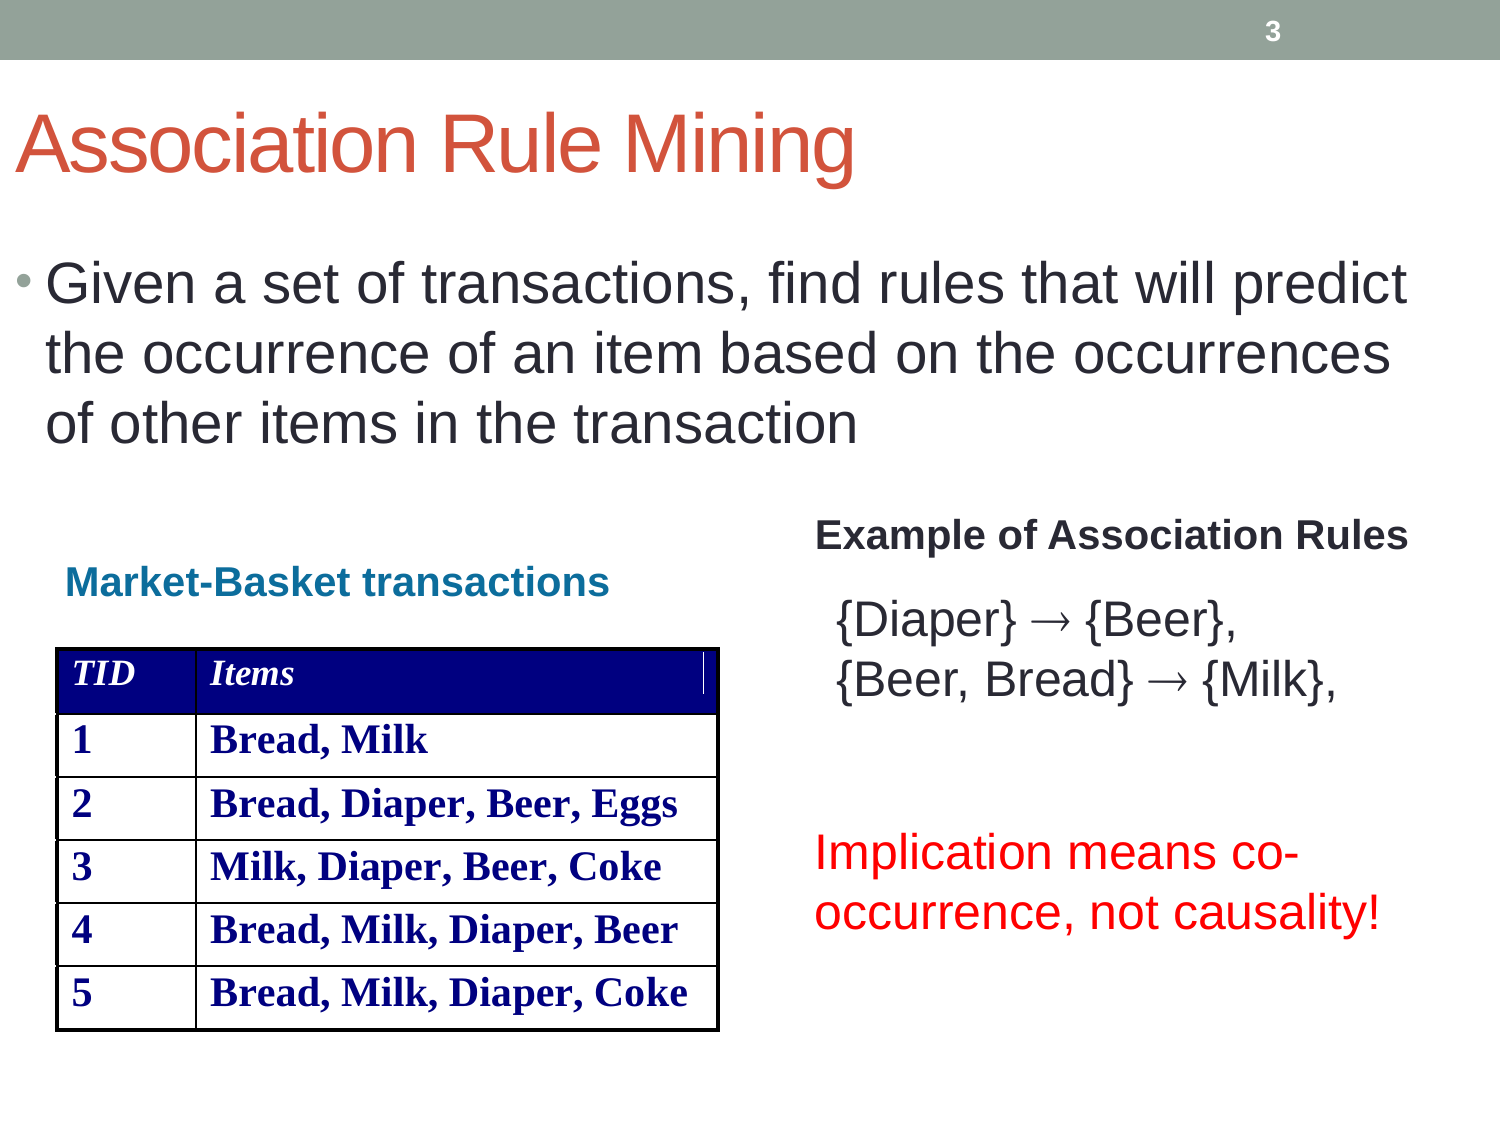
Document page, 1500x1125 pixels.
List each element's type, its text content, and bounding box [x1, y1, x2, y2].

text_box Implication means co-occurrence, not causality! [799, 812, 1463, 948]
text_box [37, 646, 751, 1063]
text_box Market-Basket transactions [49, 547, 738, 612]
title Association Rule Mining [0, 45, 1350, 233]
text_box Example of Association Rules [800, 500, 1425, 565]
text_box {Diaper}  {Beer}, {Beer, Bread}  {Milk}, [821, 578, 1416, 714]
slide_number 3 [1250, 3, 1425, 57]
list Given a set of transactions, find rules that will predict the occurrence of an item based on the occurrences of other items in the transaction [0, 237, 1438, 1100]
